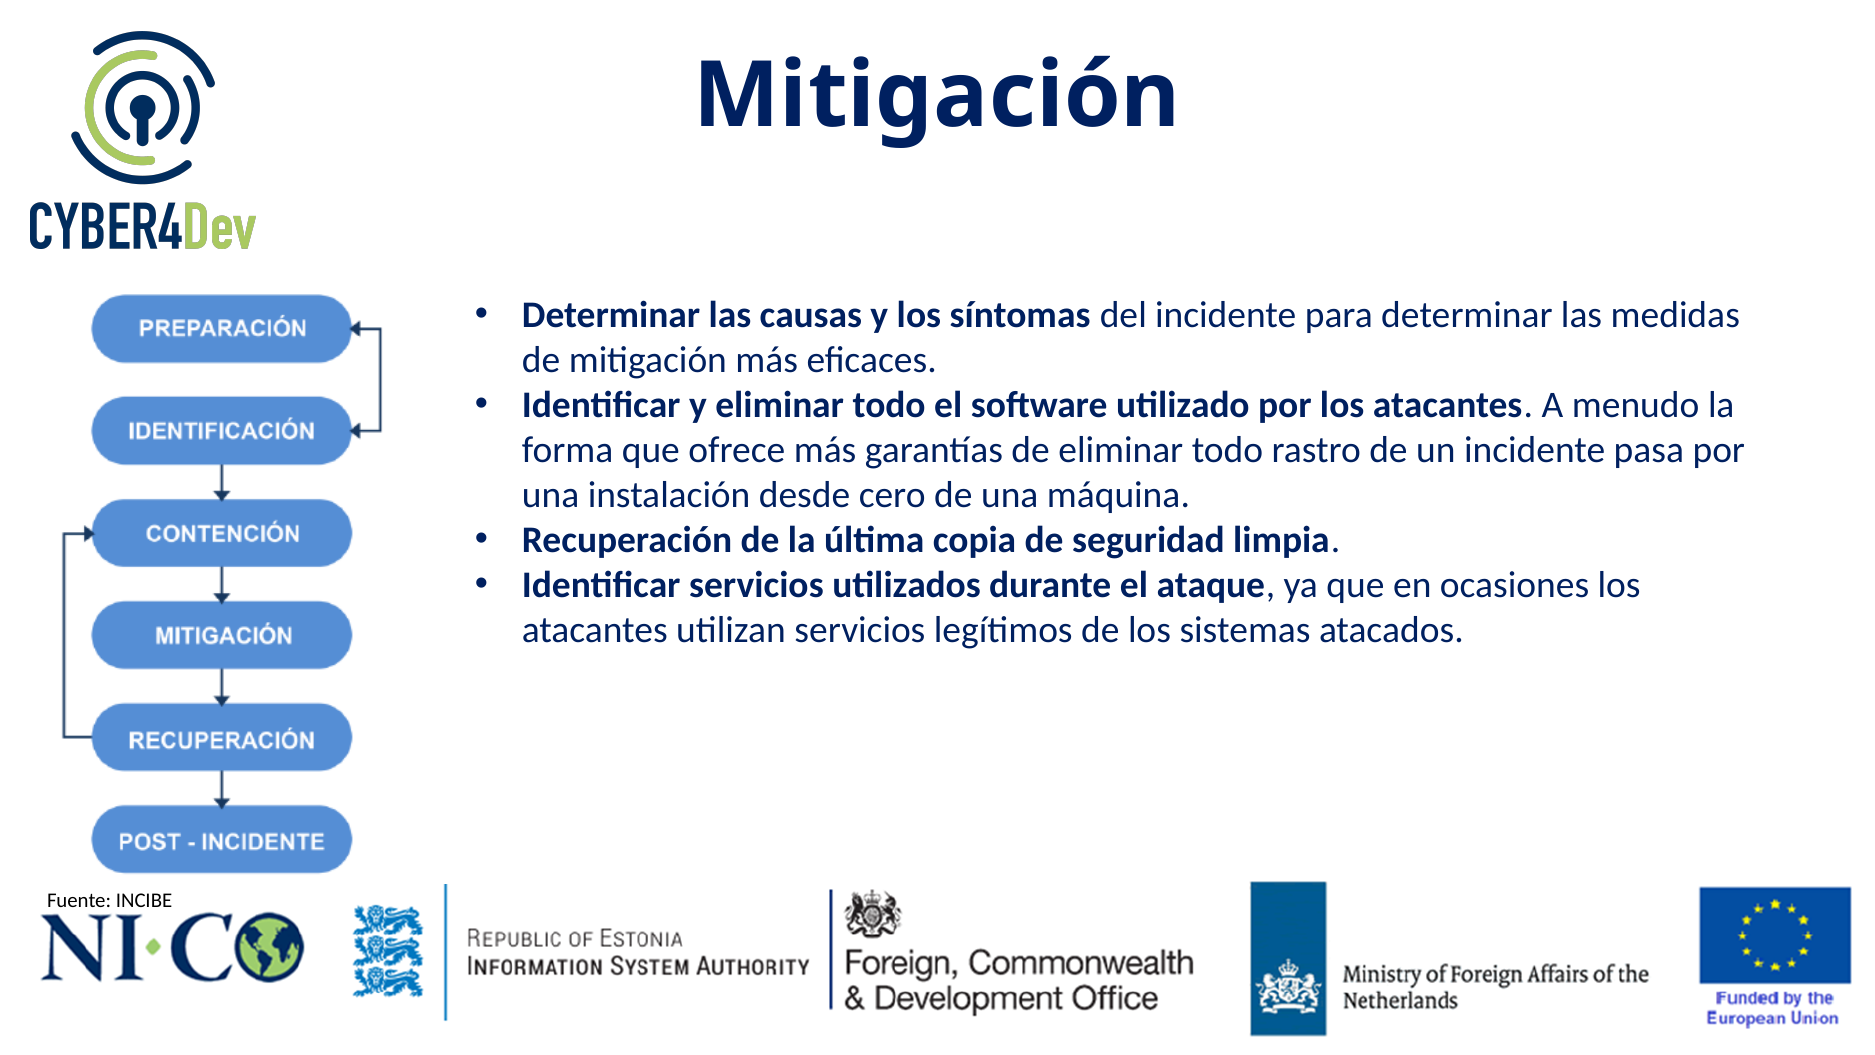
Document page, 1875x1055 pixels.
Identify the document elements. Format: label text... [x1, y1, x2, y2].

picture [30, 28, 256, 249]
picture [0, 282, 1875, 1051]
text_box Mitigación [299, 27, 1575, 269]
text_box Determinar las causas y los síntomas del incidente para determinar las medidas de mitigación más eficaces. Identificar y eliminar todo el software utilizado por los atacantes. A menudo la forma que ofrece más garantías de eliminar todo rastro de un incidente pasa por una instalación desde cero de una máquina. Recuperación de la última copia de seguridad limpia. Identificar servicios utilizados durante el ataque, ya que en ocasiones los atacantes utilizan servicios legítimos de los sistemas atacados. [460, 282, 1763, 748]
